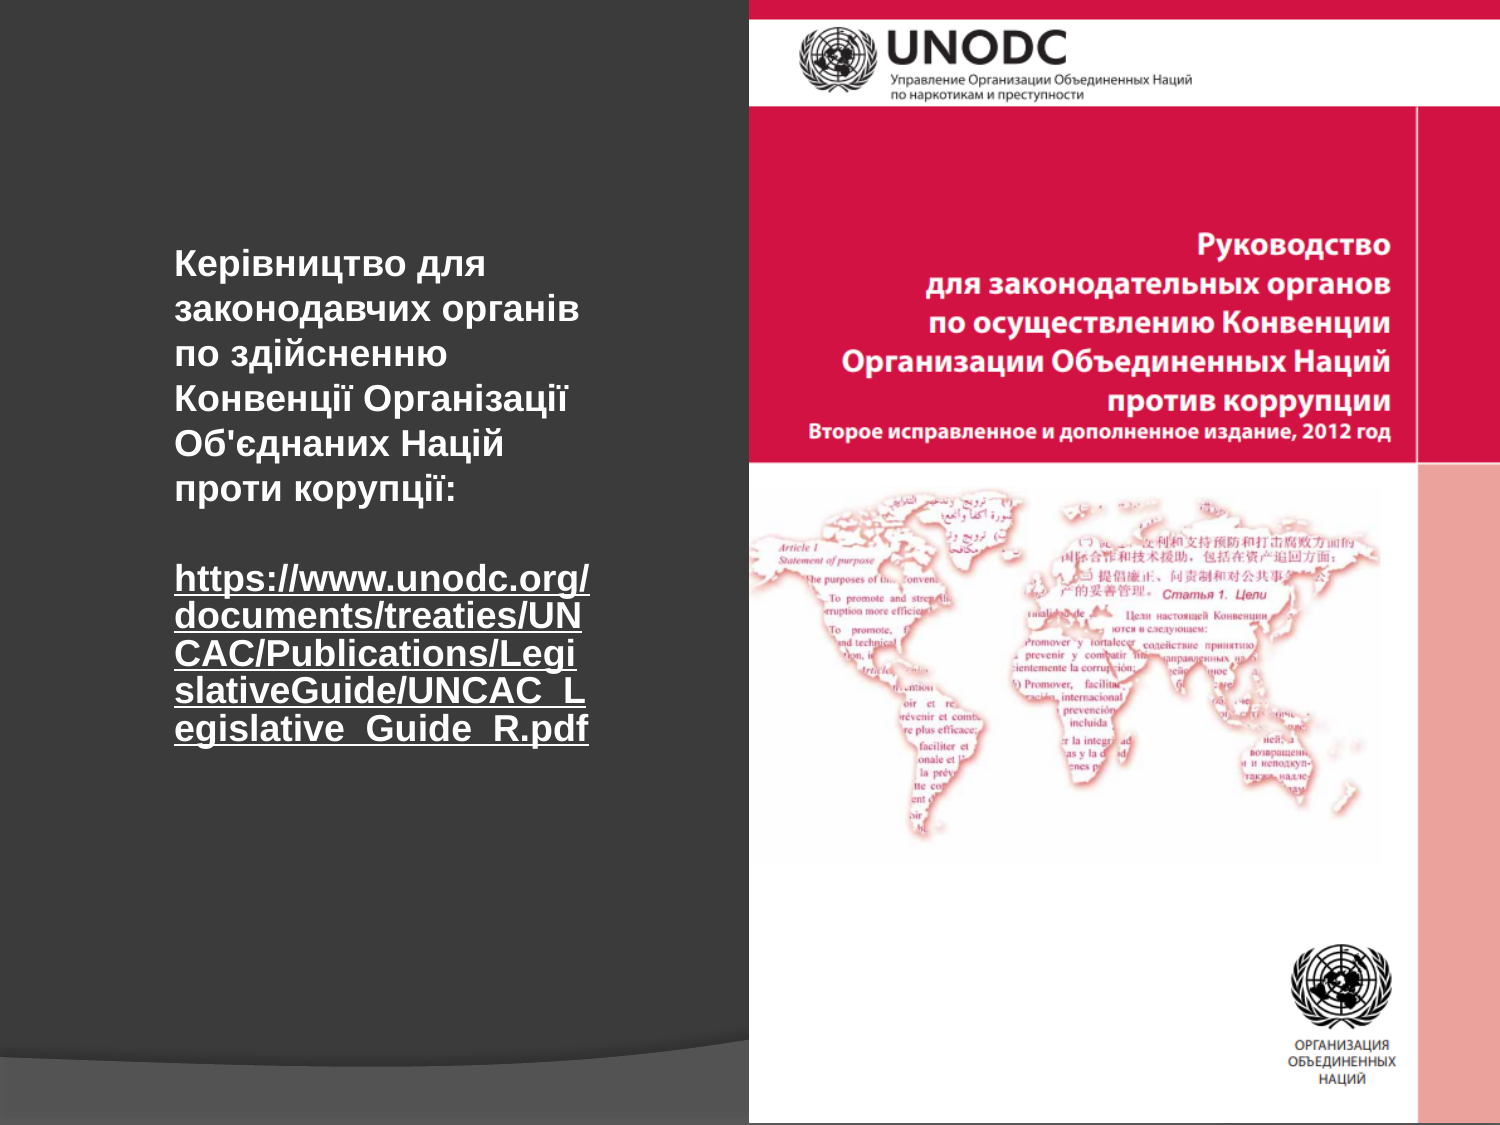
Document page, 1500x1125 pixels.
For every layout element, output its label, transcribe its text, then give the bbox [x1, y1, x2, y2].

text_box Керівництво для законодавчих органів по здійсненню Конвенції Організації Об'єднаних Націй проти корупції: https://www.unodc.org/documents/treaties/UNCAC/Publications/LegislativeGuide/UNCAC_Legislative_Guide_R.pdf [159, 231, 609, 697]
picture [749, 0, 1500, 1124]
